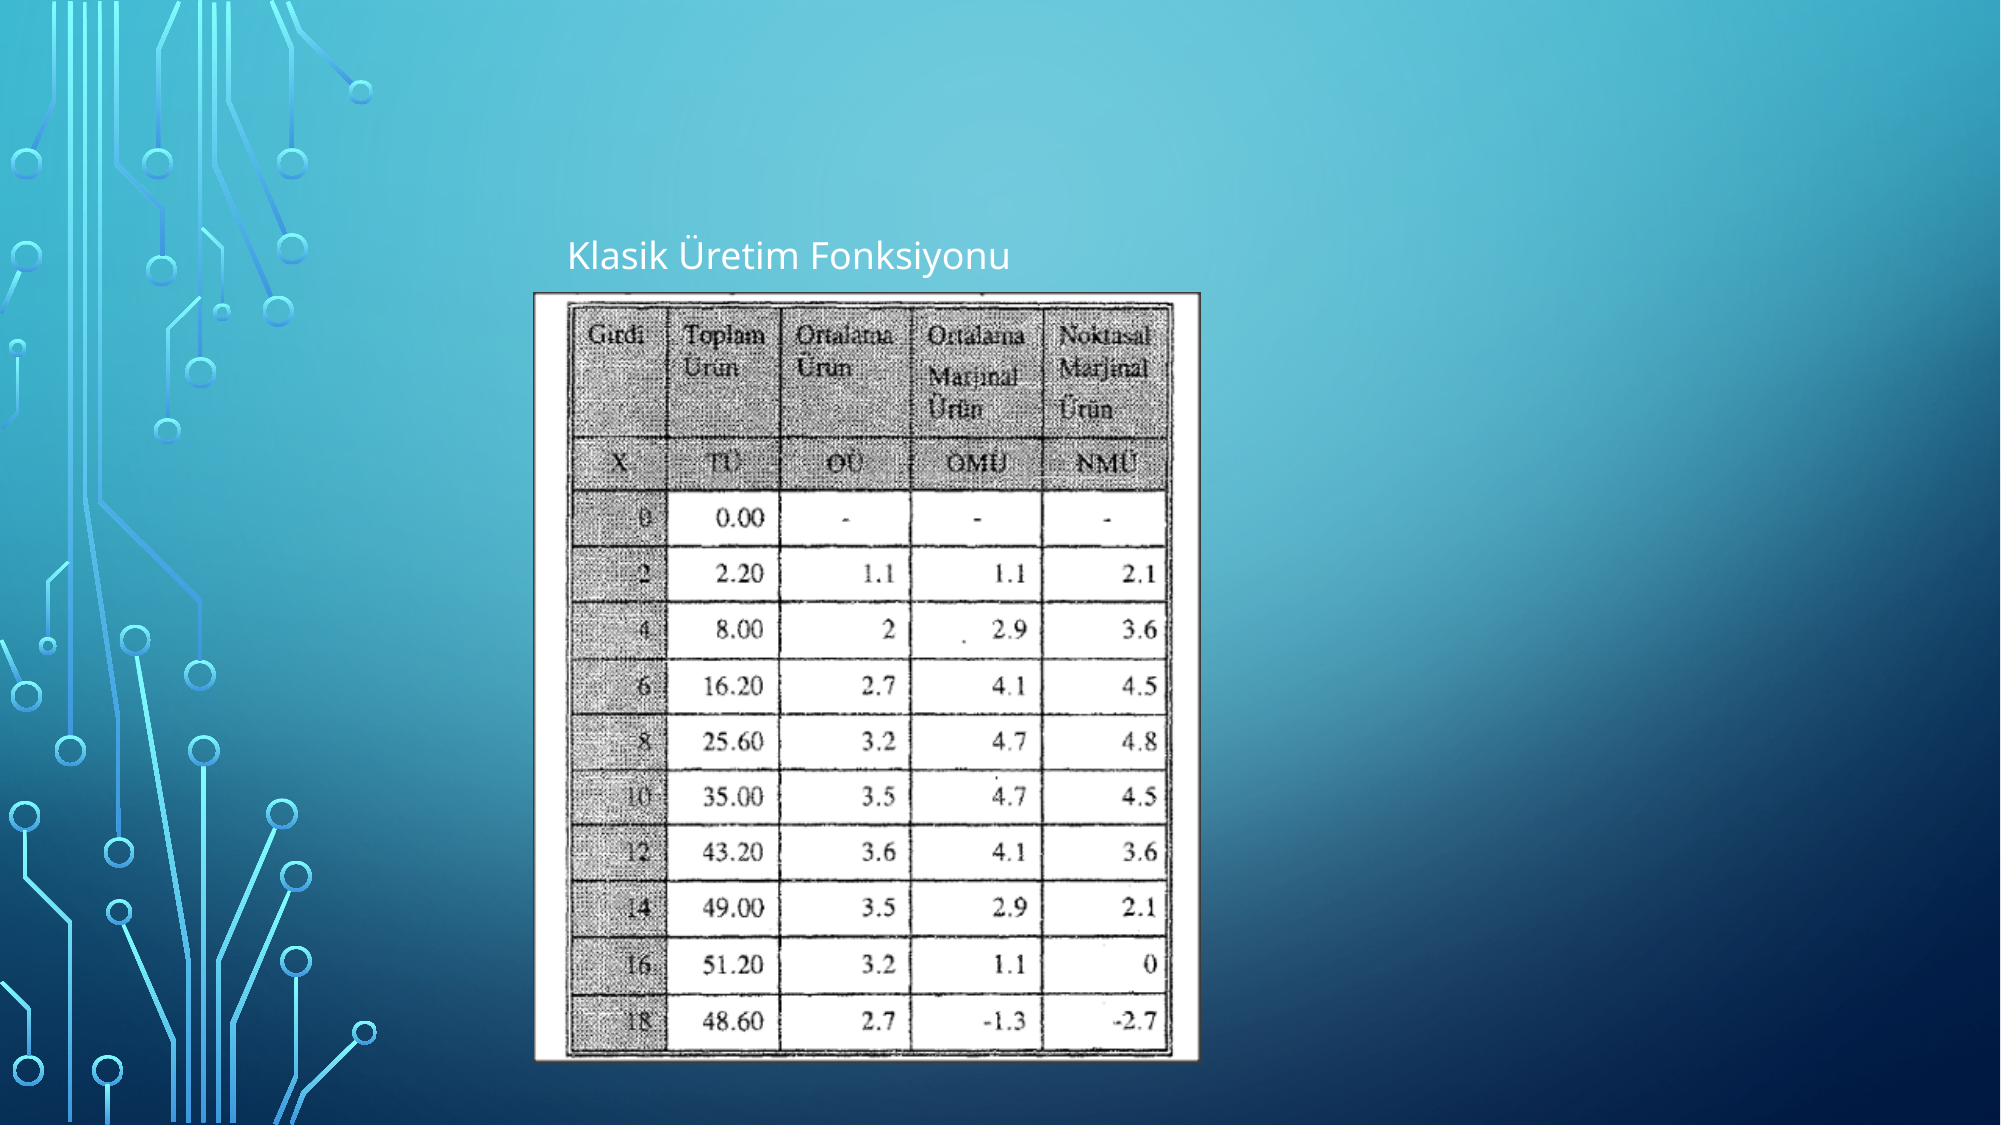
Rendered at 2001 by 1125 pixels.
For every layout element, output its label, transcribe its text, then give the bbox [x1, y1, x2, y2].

picture [533, 291, 1201, 1063]
text_box Klasik Üretim Fonksiyonu [552, 224, 1027, 285]
title [158, 184, 1934, 386]
